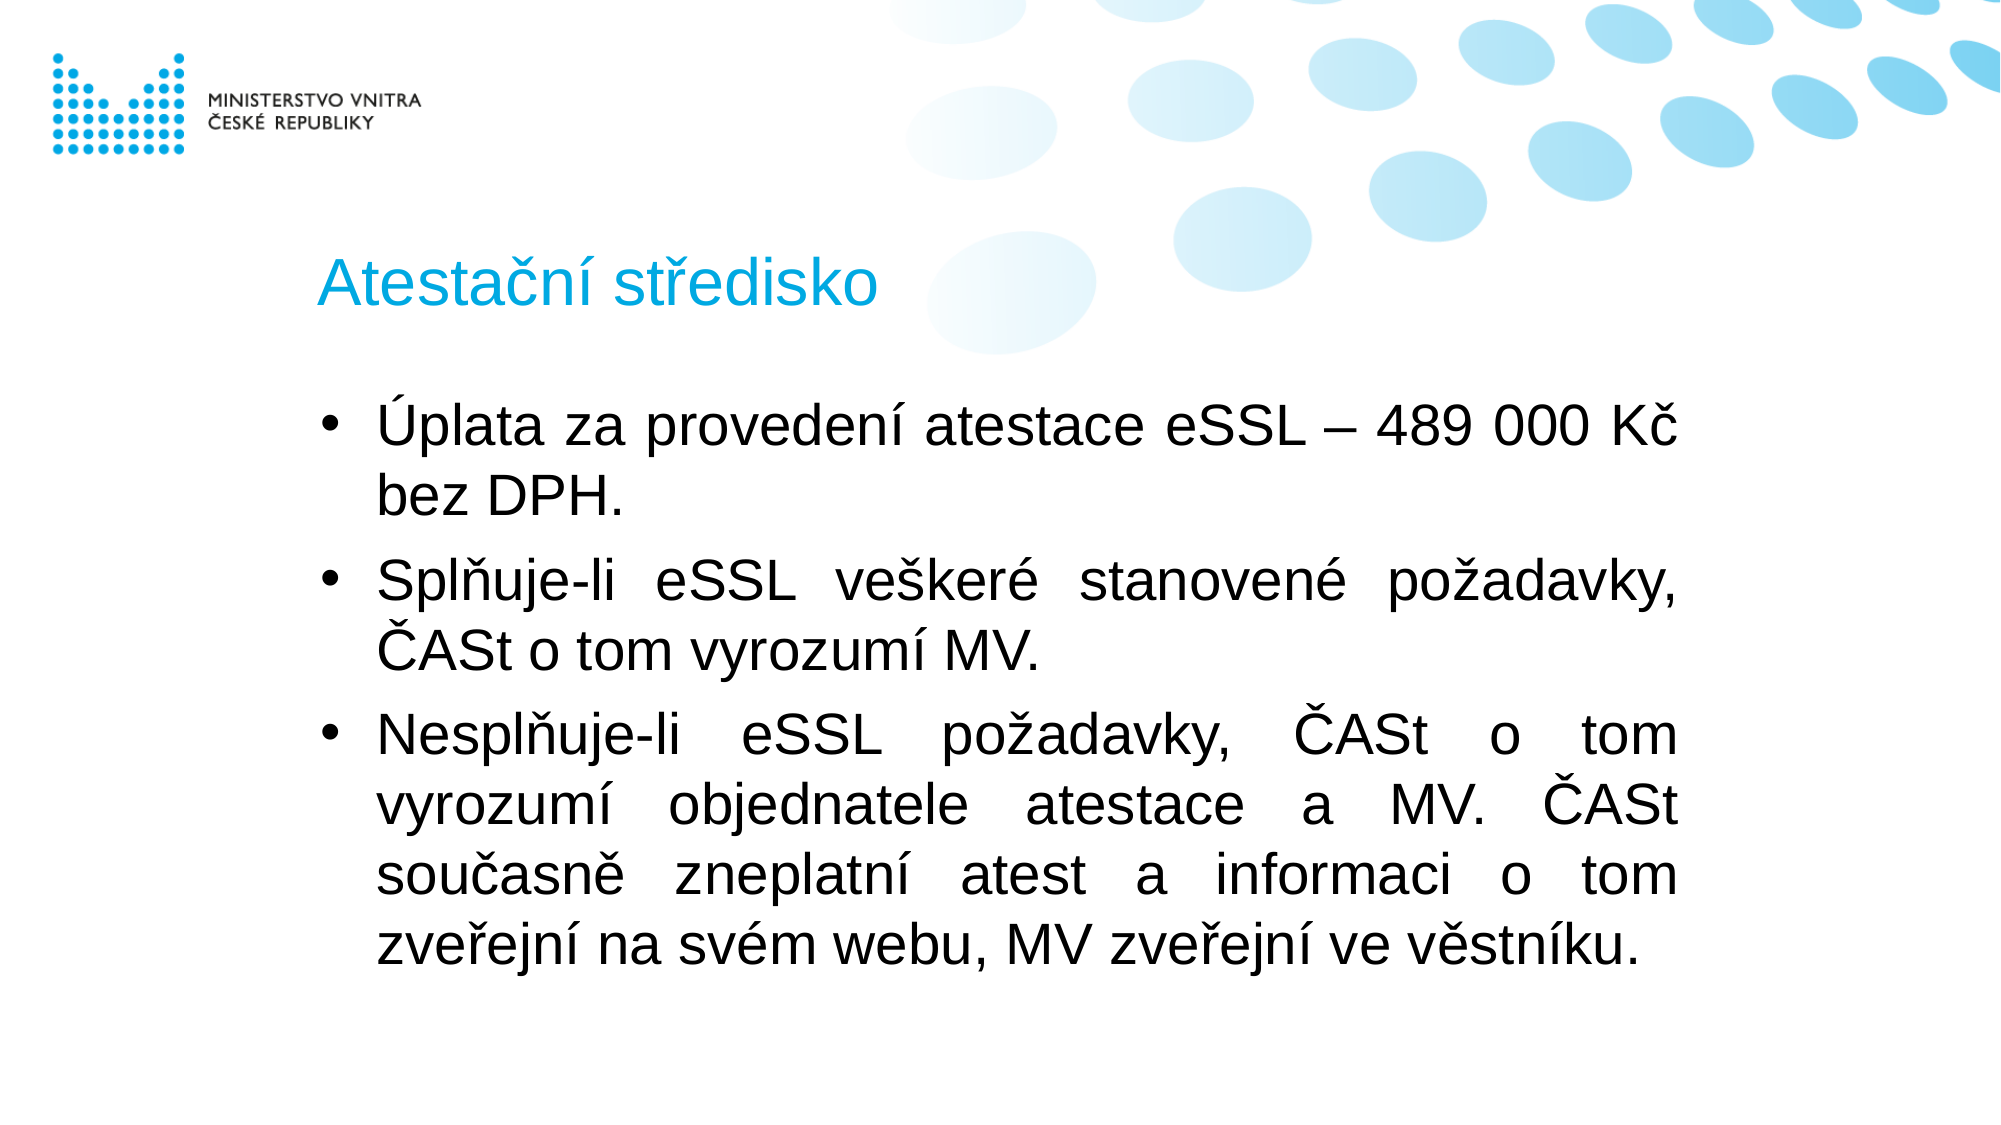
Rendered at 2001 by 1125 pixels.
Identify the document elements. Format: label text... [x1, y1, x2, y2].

list Úplata za provedení atestace eSSL – 489 000 Kč bez DPH. Splňuje-li eSSL veškeré stanovené požadavky, ČASt o tom vyrozumí MV. Nesplňuje-li eSSL požadavky, ČASt o tom vyrozumí objednatele atestace a MV. ČASt současně zneplatní atest a informaci o tom zveřejní na svém webu, MV zveřejní ve věstníku. [303, 370, 1697, 1117]
picture [0, 0, 2001, 1125]
title Atestační středisko [300, 183, 1697, 374]
